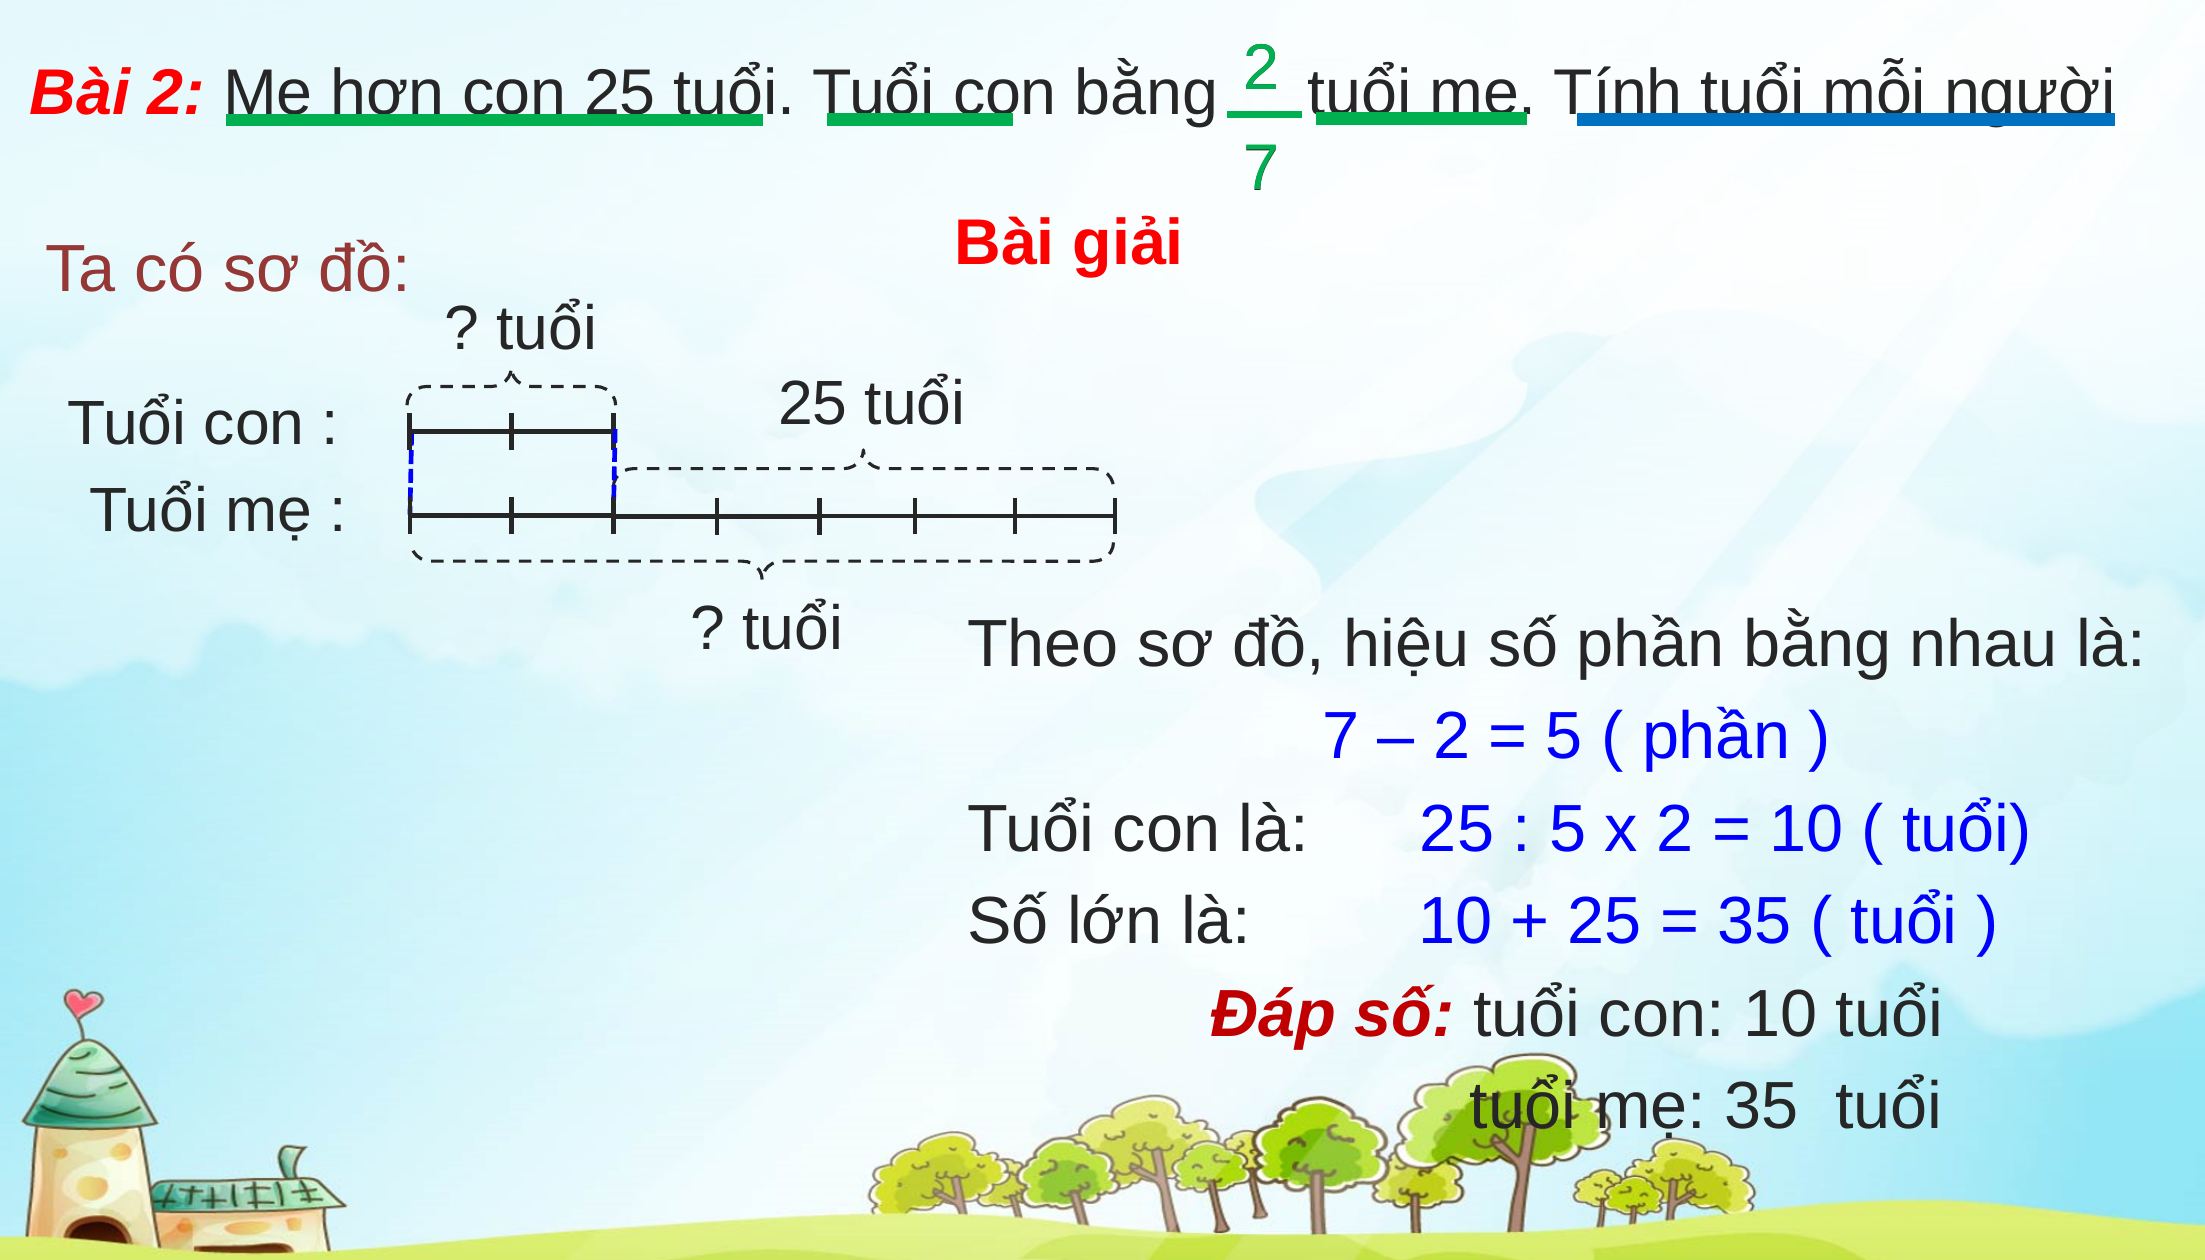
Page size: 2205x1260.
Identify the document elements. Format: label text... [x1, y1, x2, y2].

text_box Theo sơ đồ, hiệu số phần bằng nhau là: 7 – 2 = 5 ( phần ) Tuổi con là: 25 : 5 x 2 = 10 ( tuổi) Số lớn là: 10 + 25 = 35 ( tuổi ) Đáp số: tuổi con: 10 tuổi tuổi mẹ: 35 tuổi [952, 592, 2205, 1150]
text_box Bài giải [939, 212, 1233, 285]
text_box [30, 217, 1115, 671]
picture [0, 0, 2205, 1260]
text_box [14, 17, 1227, 212]
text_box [1317, 17, 2193, 212]
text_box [1227, 17, 1317, 212]
